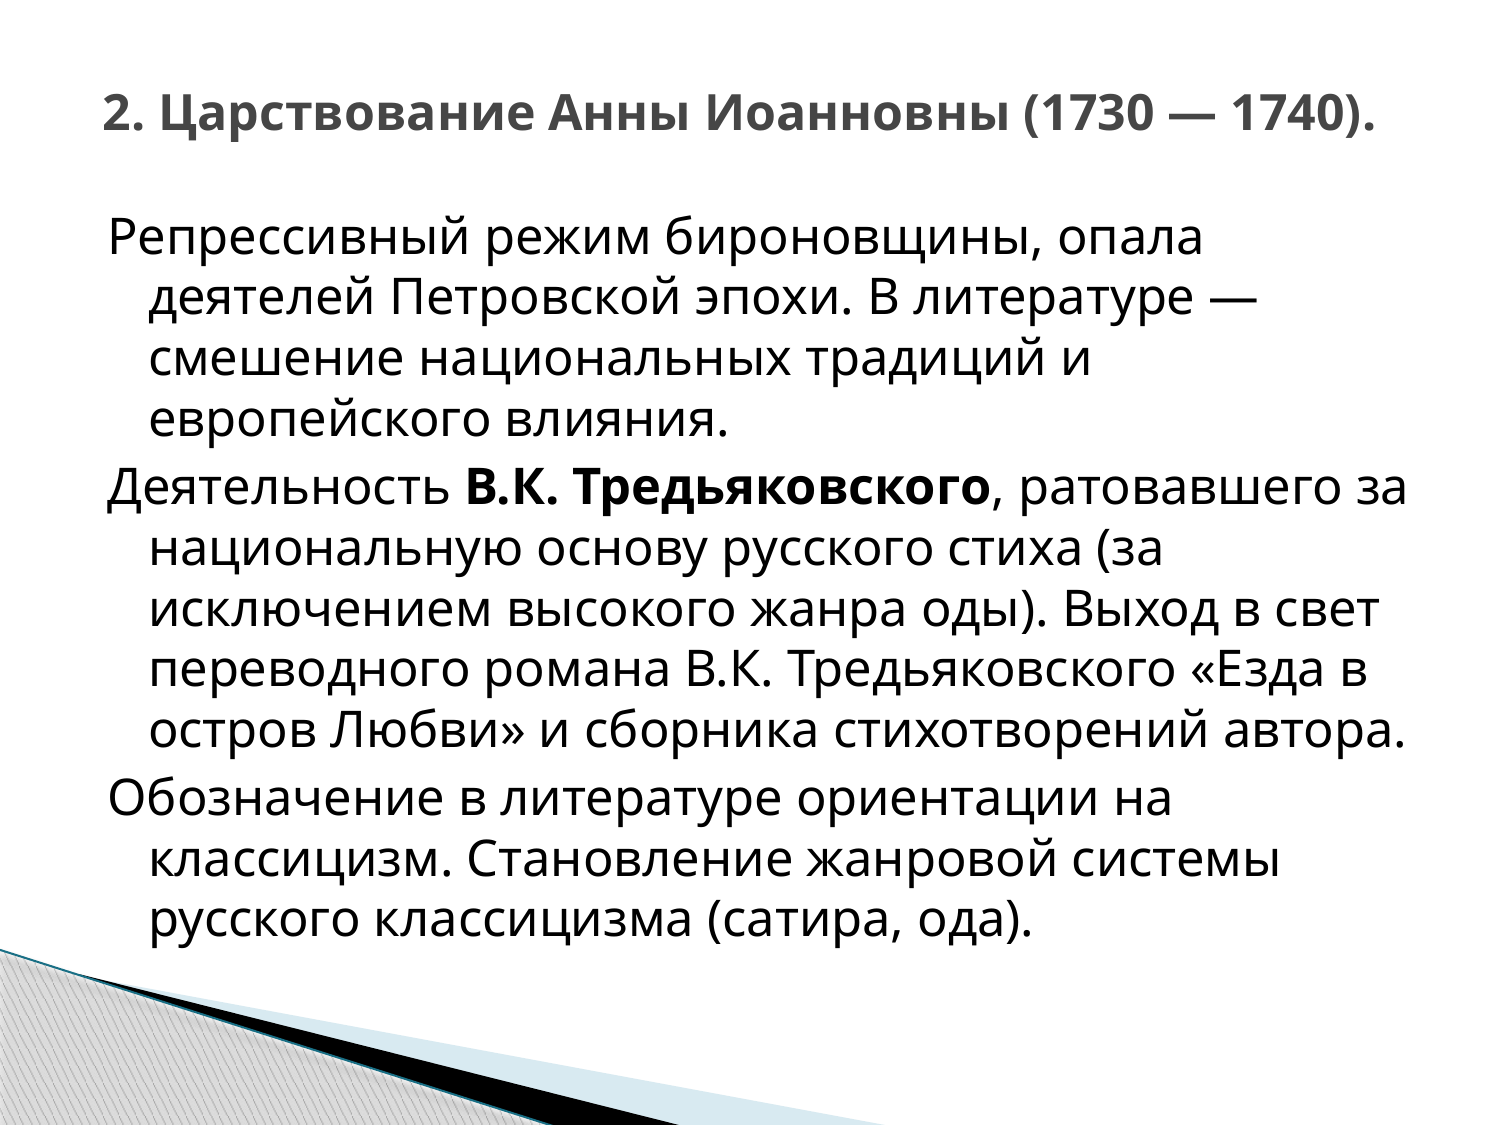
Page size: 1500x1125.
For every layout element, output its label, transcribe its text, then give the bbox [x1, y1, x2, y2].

title 2. Царствование Анны Иоанновны (1730 — 1740). [75, 45, 1425, 176]
list Репрессивный режим бироновщины, опала деятелей Петровской эпохи. В литературе —смешение национальных традиций и европейского влияния. Деятельность В.К. Тредьяковского, ратовавшего за национальную основу русского стиха (за исключением высокого жанра оды). Выход в свет переводного романа В.К. Тредьяковского «Езда в остров Любви» и сборника стихотворений автора. Обозначение в литературе ориентации на классицизм. Становление жанровой системы русского классицизма (сатира, ода). [75, 196, 1425, 1024]
